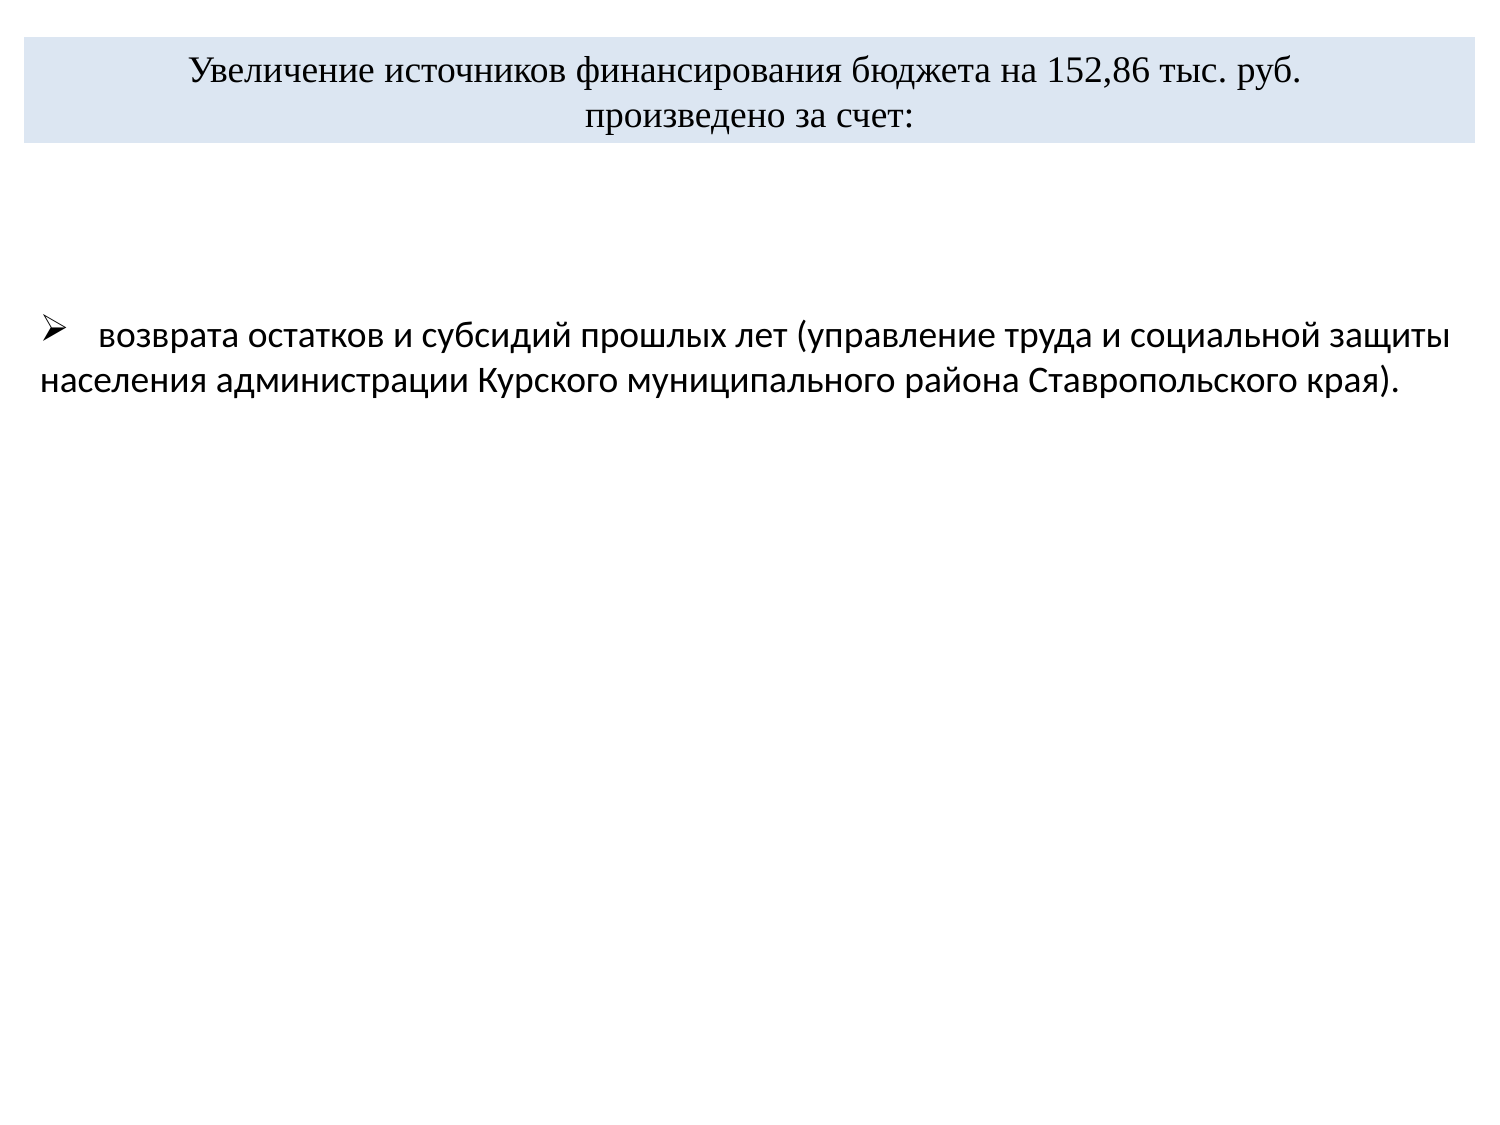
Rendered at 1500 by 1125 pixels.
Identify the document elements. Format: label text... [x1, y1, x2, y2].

text_box Увеличение источников финансирования бюджета на 152,86 тыс. руб. произведено за счет: [24, 37, 1475, 143]
text_box возврата остатков и субсидий прошлых лет (управление труда и социальной защиты населения администрации Курского муниципального района Ставропольского края). [24, 212, 1475, 408]
